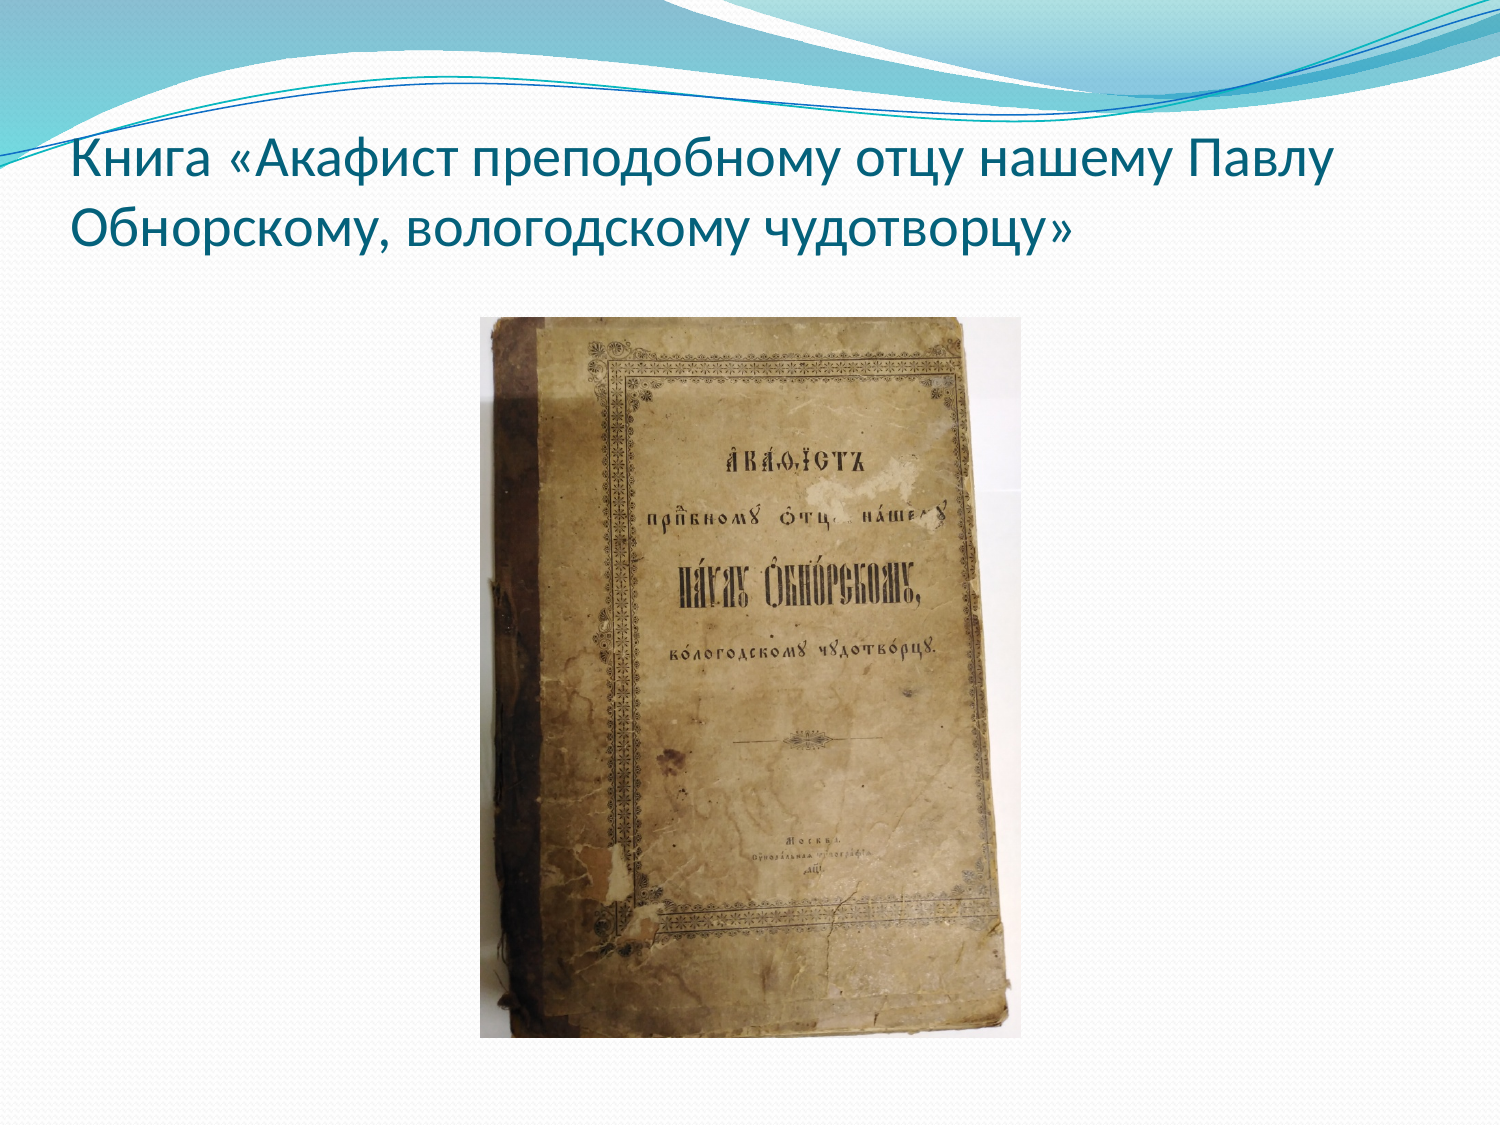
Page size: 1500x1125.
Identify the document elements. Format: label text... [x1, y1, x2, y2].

title Книга «Акафист преподобному отцу нашему Павлу Обнорскому, вологодскому чудотворцу» [70, 35, 1421, 258]
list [479, 317, 1021, 1038]
